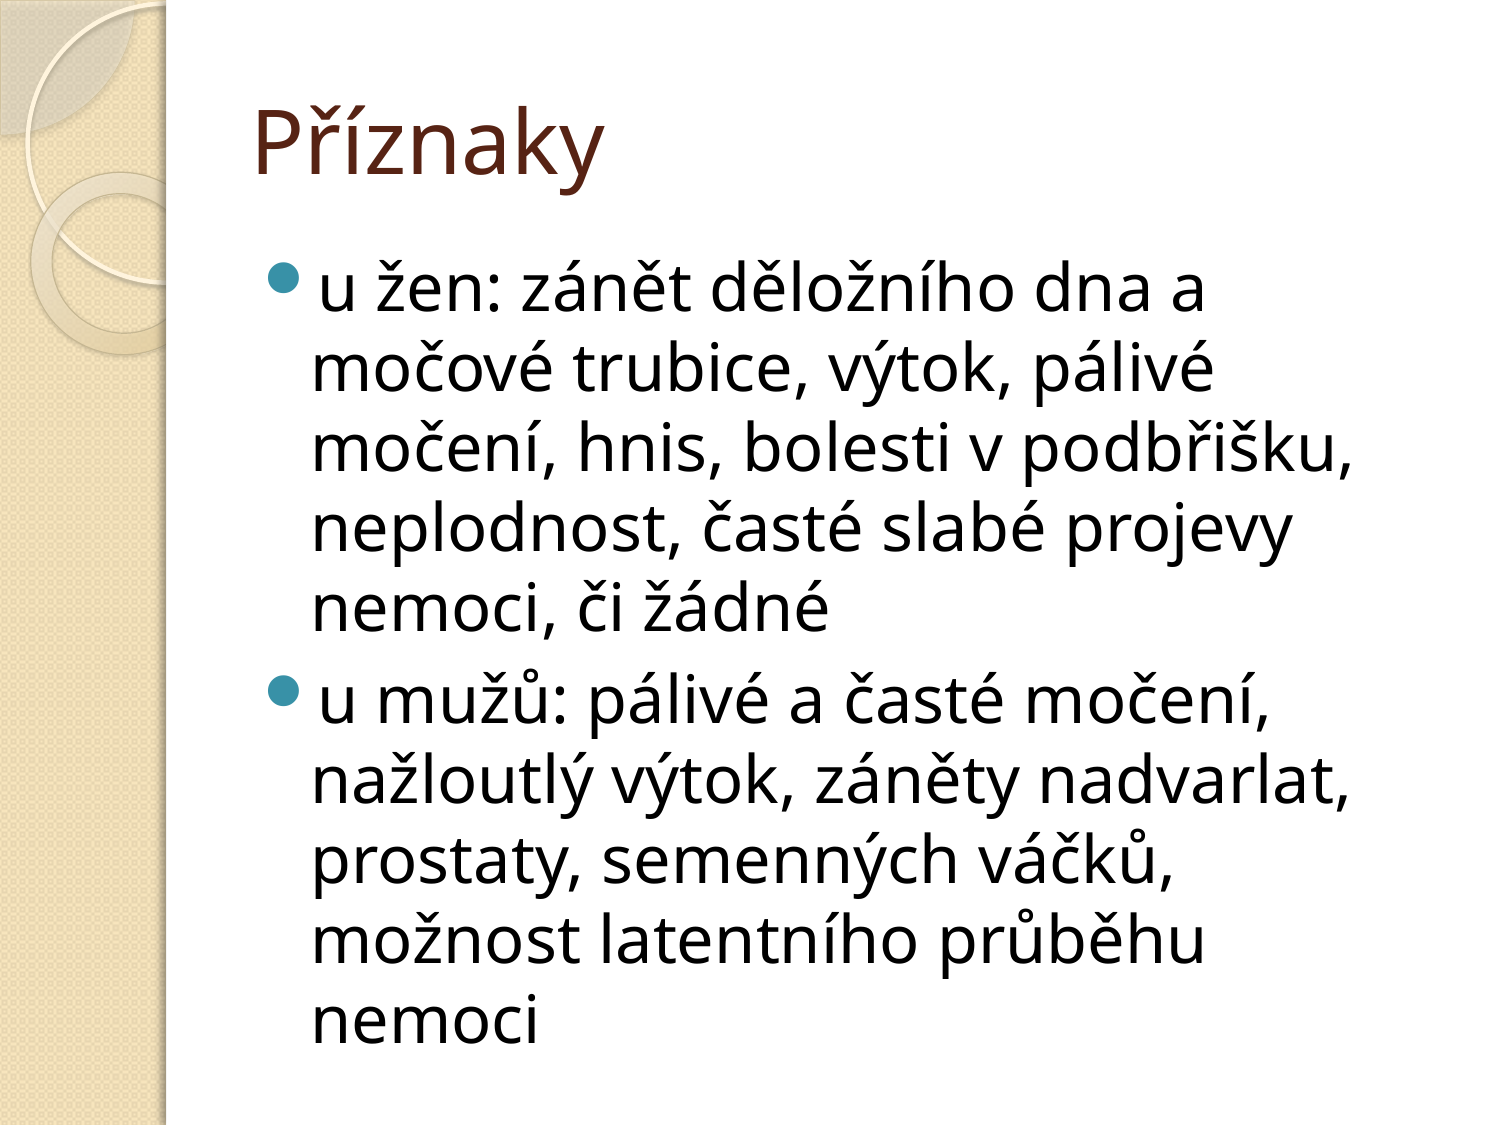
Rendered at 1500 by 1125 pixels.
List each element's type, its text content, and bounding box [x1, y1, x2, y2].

list u žen: zánět děložního dna a močové trubice, výtok, pálivé močení, hnis, bolesti v podbřišku, neplodnost, časté slabé projevy nemoci, či žádné u mužů: pálivé a časté močení, nažloutlý výtok, záněty nadvarlat, prostaty, semenných váčků, možnost latentního průběhu nemoci [235, 237, 1466, 1025]
title Příznaky [235, 45, 1466, 233]
